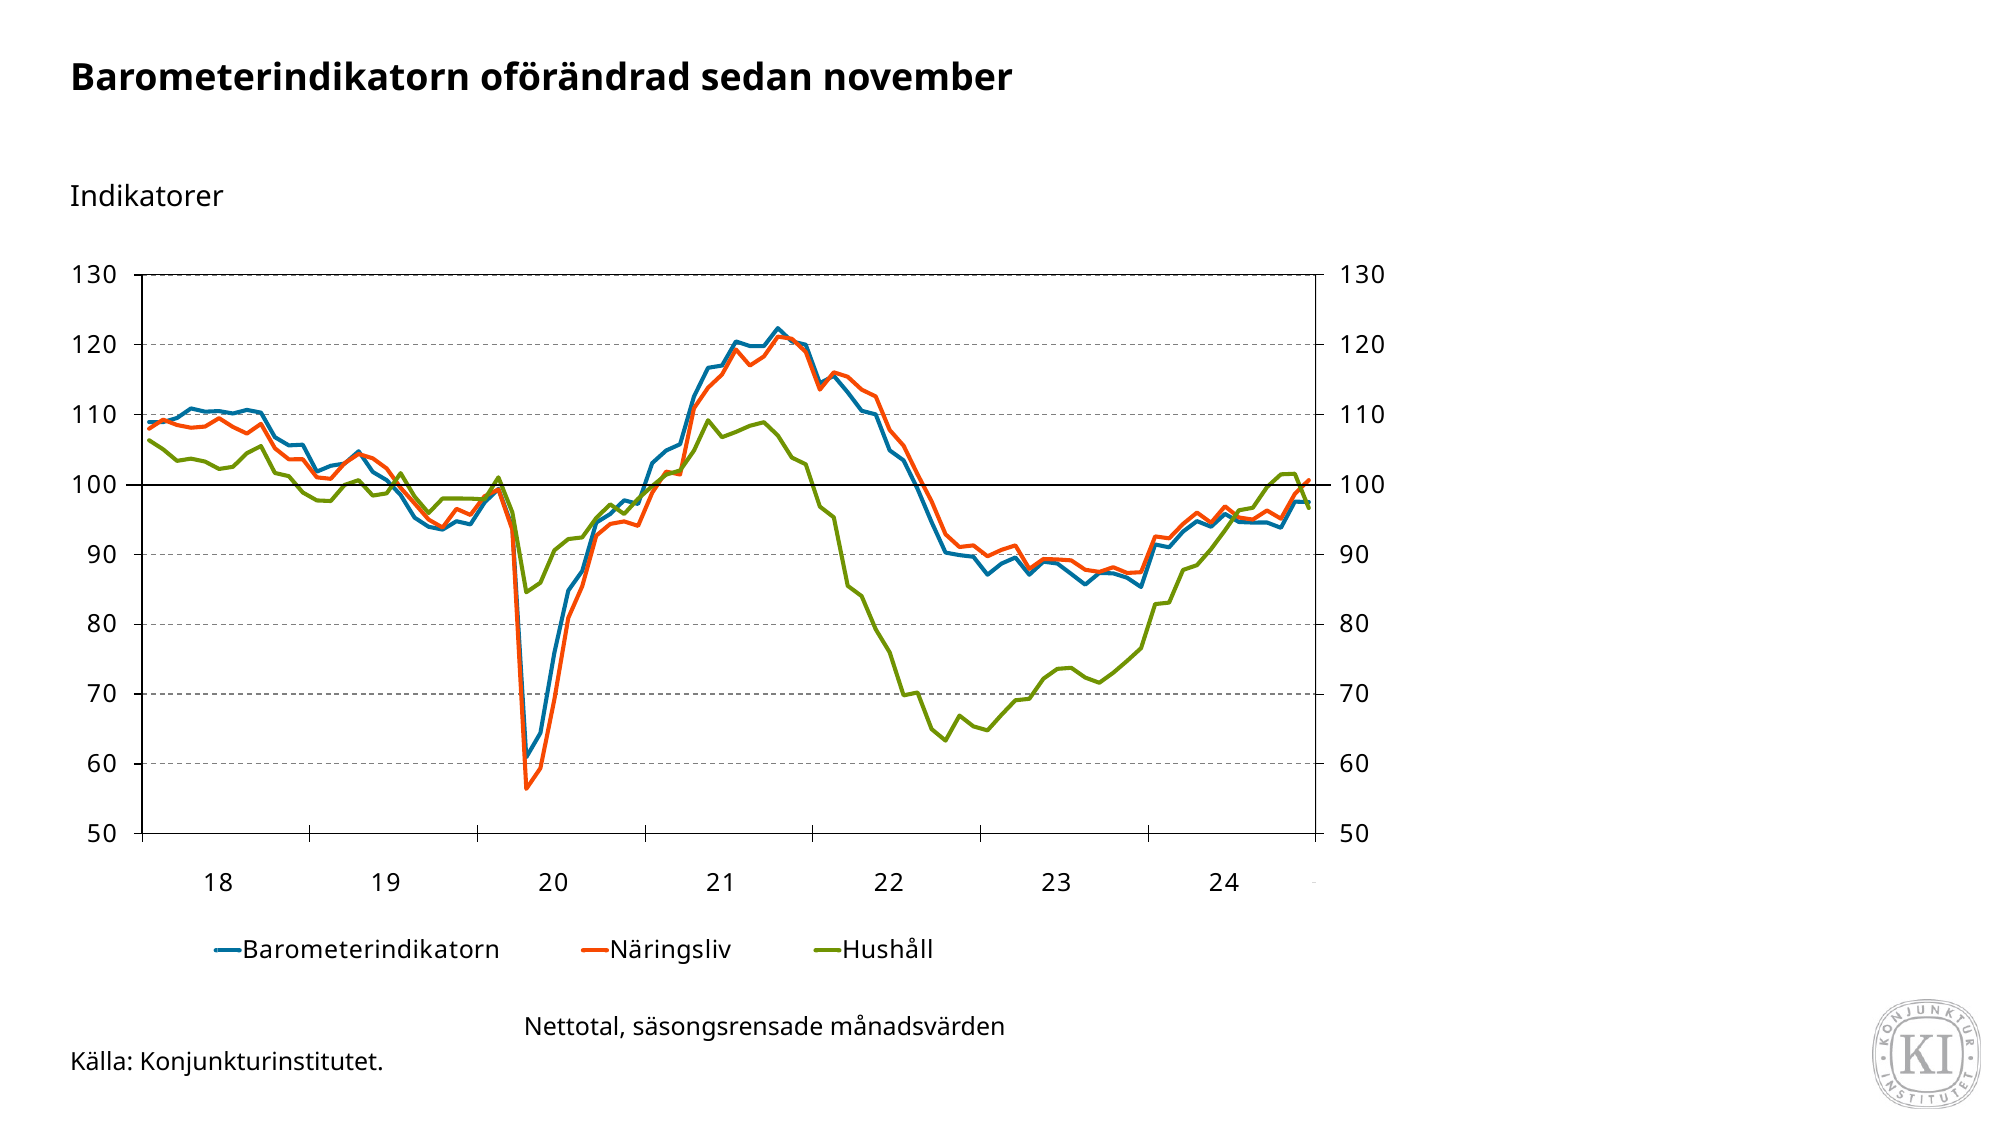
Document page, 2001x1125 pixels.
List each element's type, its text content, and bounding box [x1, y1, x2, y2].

subtitle Nettotal, säsongsrensade månadsvärden Källa: Konjunkturinstitutet. [55, 1003, 1476, 1106]
title Barometerindikatorn oförändrad sedan november [55, 45, 1476, 128]
picture [1872, 999, 1981, 1109]
list Indikatorer [55, 137, 1476, 220]
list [54, 249, 1476, 985]
